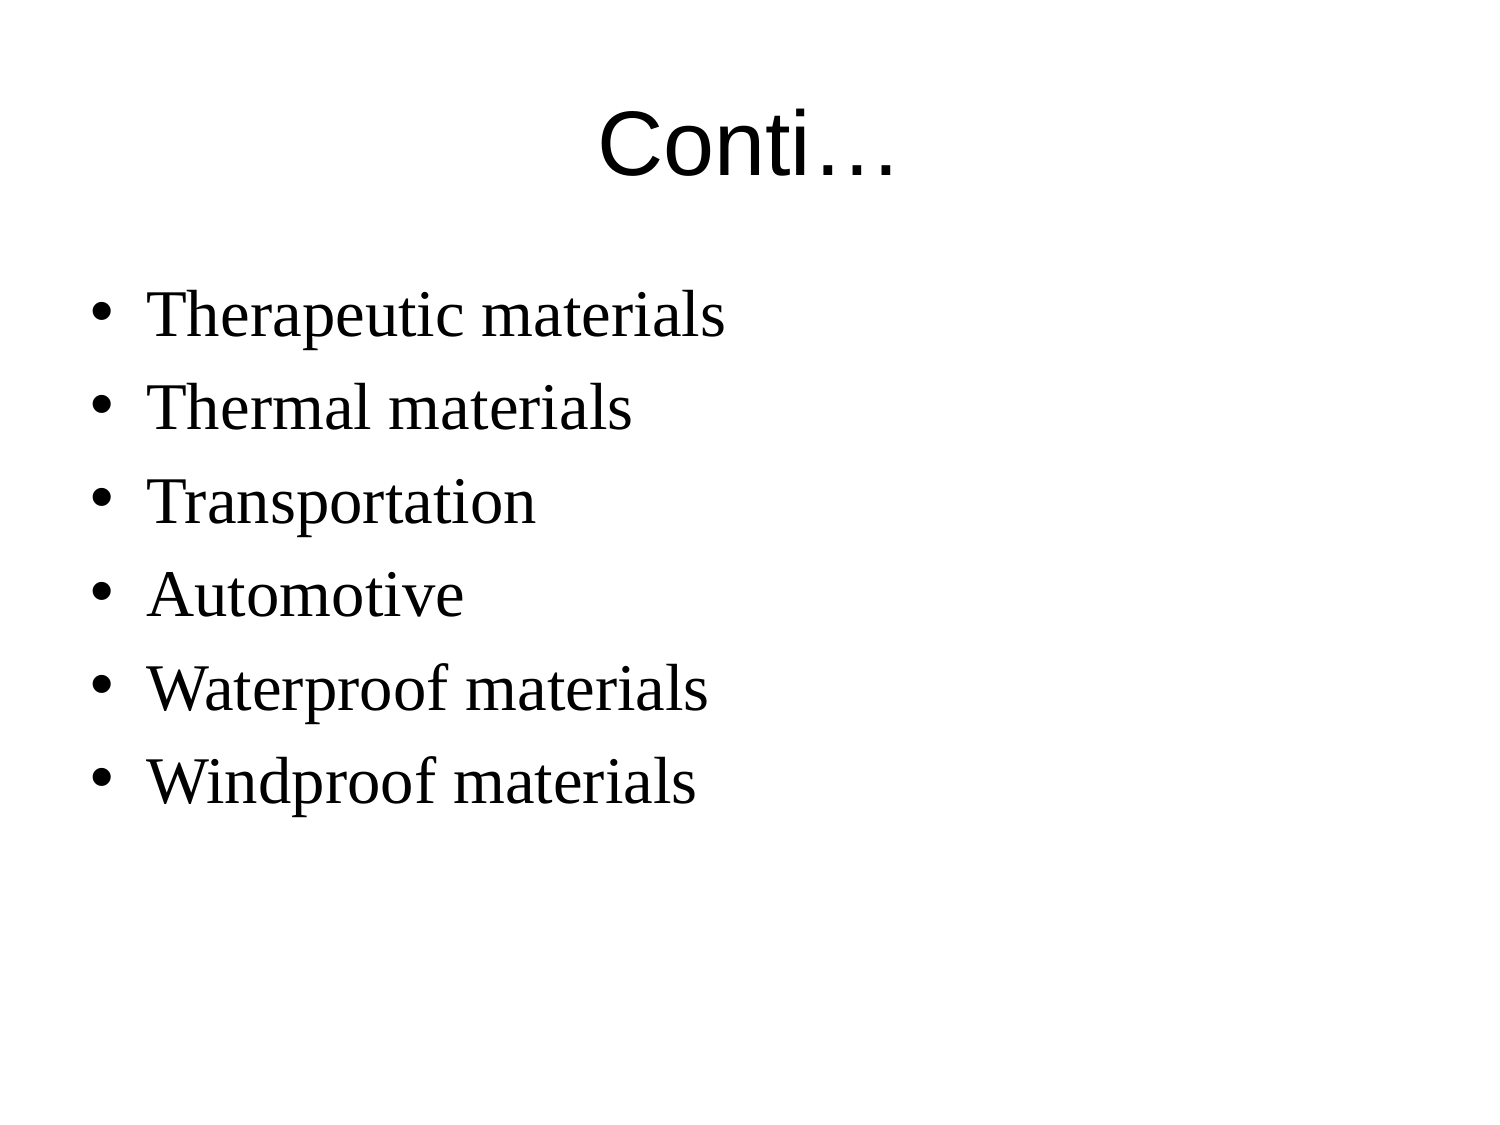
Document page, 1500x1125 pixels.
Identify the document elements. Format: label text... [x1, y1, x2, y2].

title Conti… [75, 45, 1425, 233]
list Therapeutic materials Thermal materials Transportation Automotive Waterproof materials Windproof materials [75, 262, 1425, 1005]
